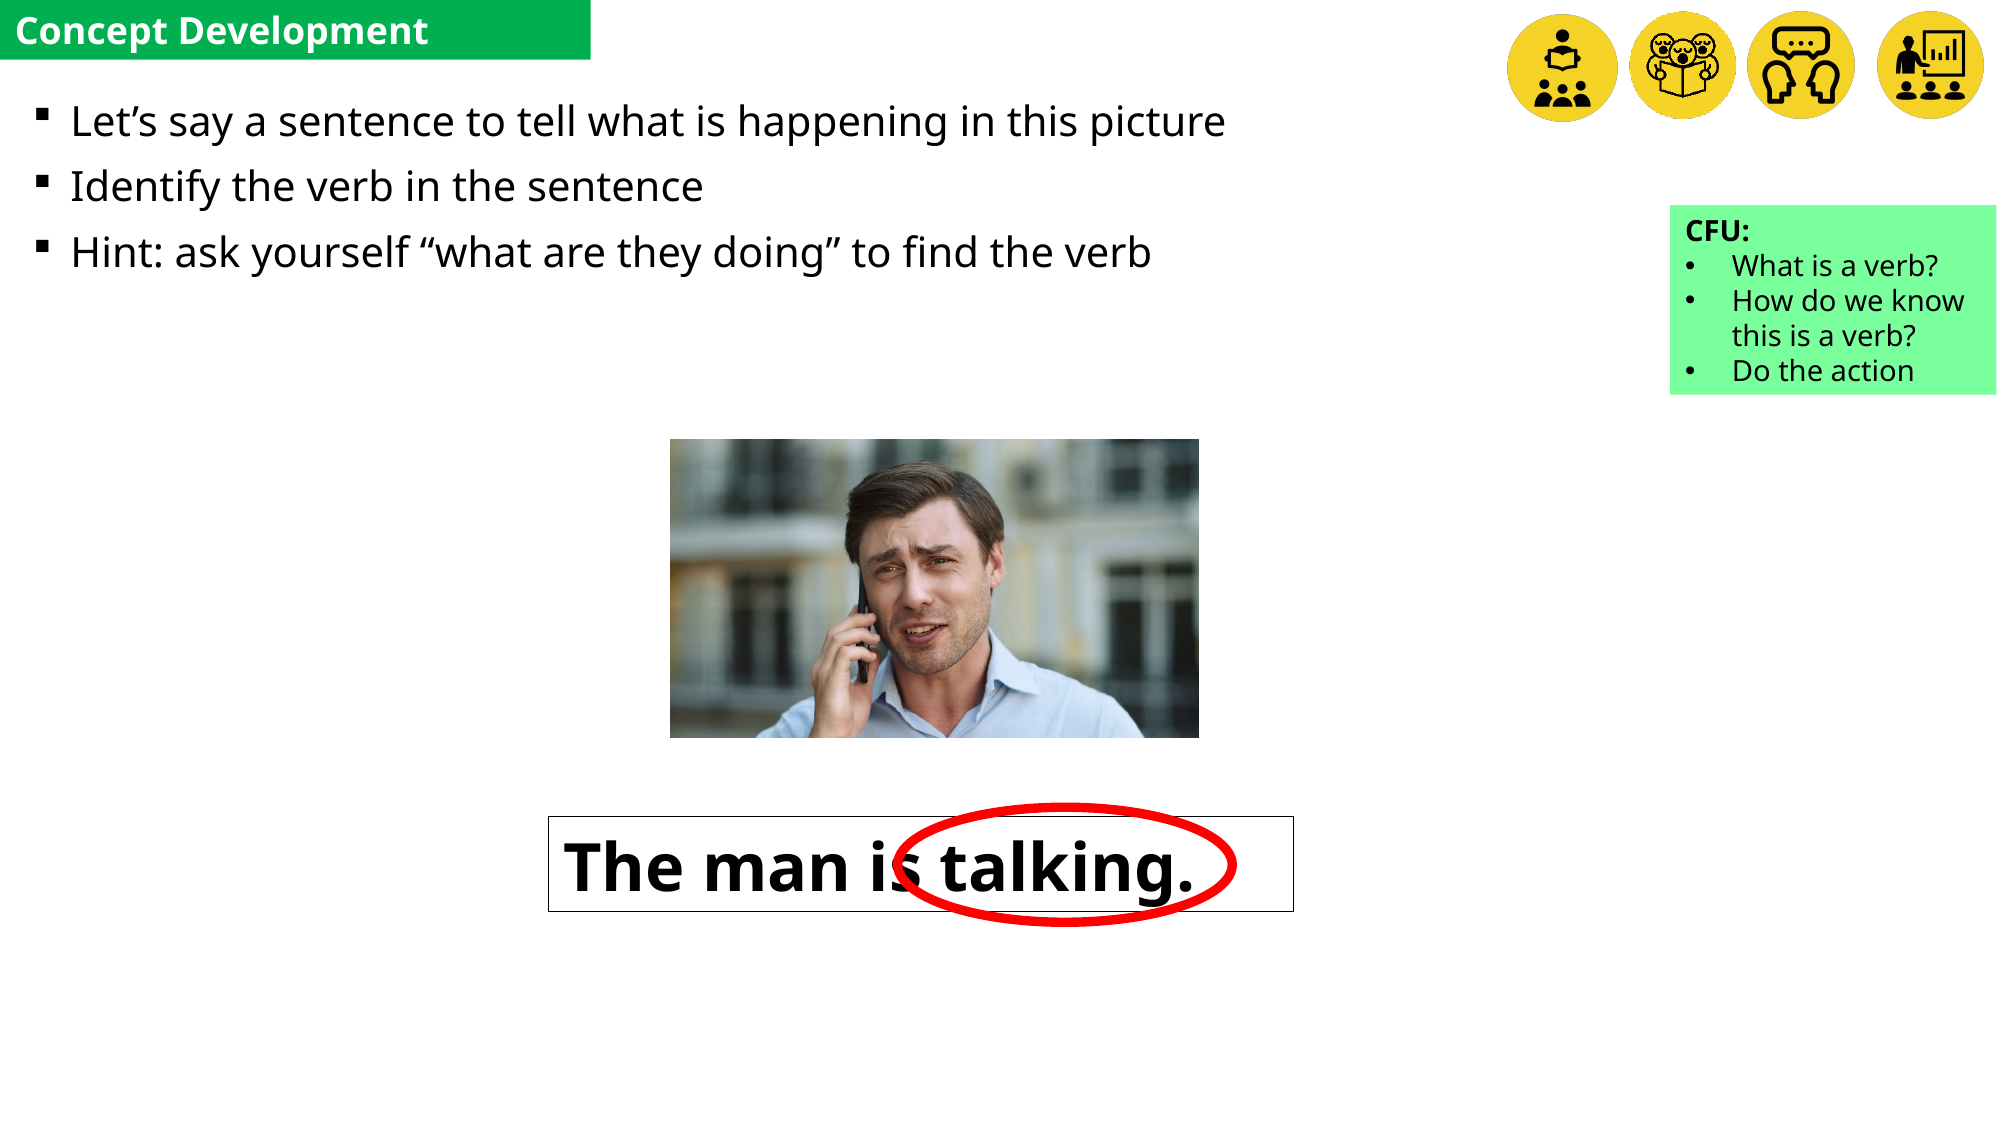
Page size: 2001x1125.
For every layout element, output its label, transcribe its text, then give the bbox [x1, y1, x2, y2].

picture [670, 439, 1199, 738]
picture [1505, 12, 1620, 124]
picture [1627, 9, 1738, 121]
picture [1745, 9, 1857, 121]
text_box CFU: What is a verb? How do we know this is a verb? Do the action [1670, 205, 1997, 395]
text_box The man is talking. [1163, 816, 1294, 912]
picture [1875, 9, 1986, 121]
text_box [896, 806, 1234, 924]
text_box Let’s say a sentence to tell what is happening in this picture Identify the verb in the sentence Hint: ask yourself “what are they doing” to find the verb [18, 92, 1472, 182]
text_box The man is talking. [548, 816, 967, 912]
text_box Concept Development [0, 0, 591, 60]
